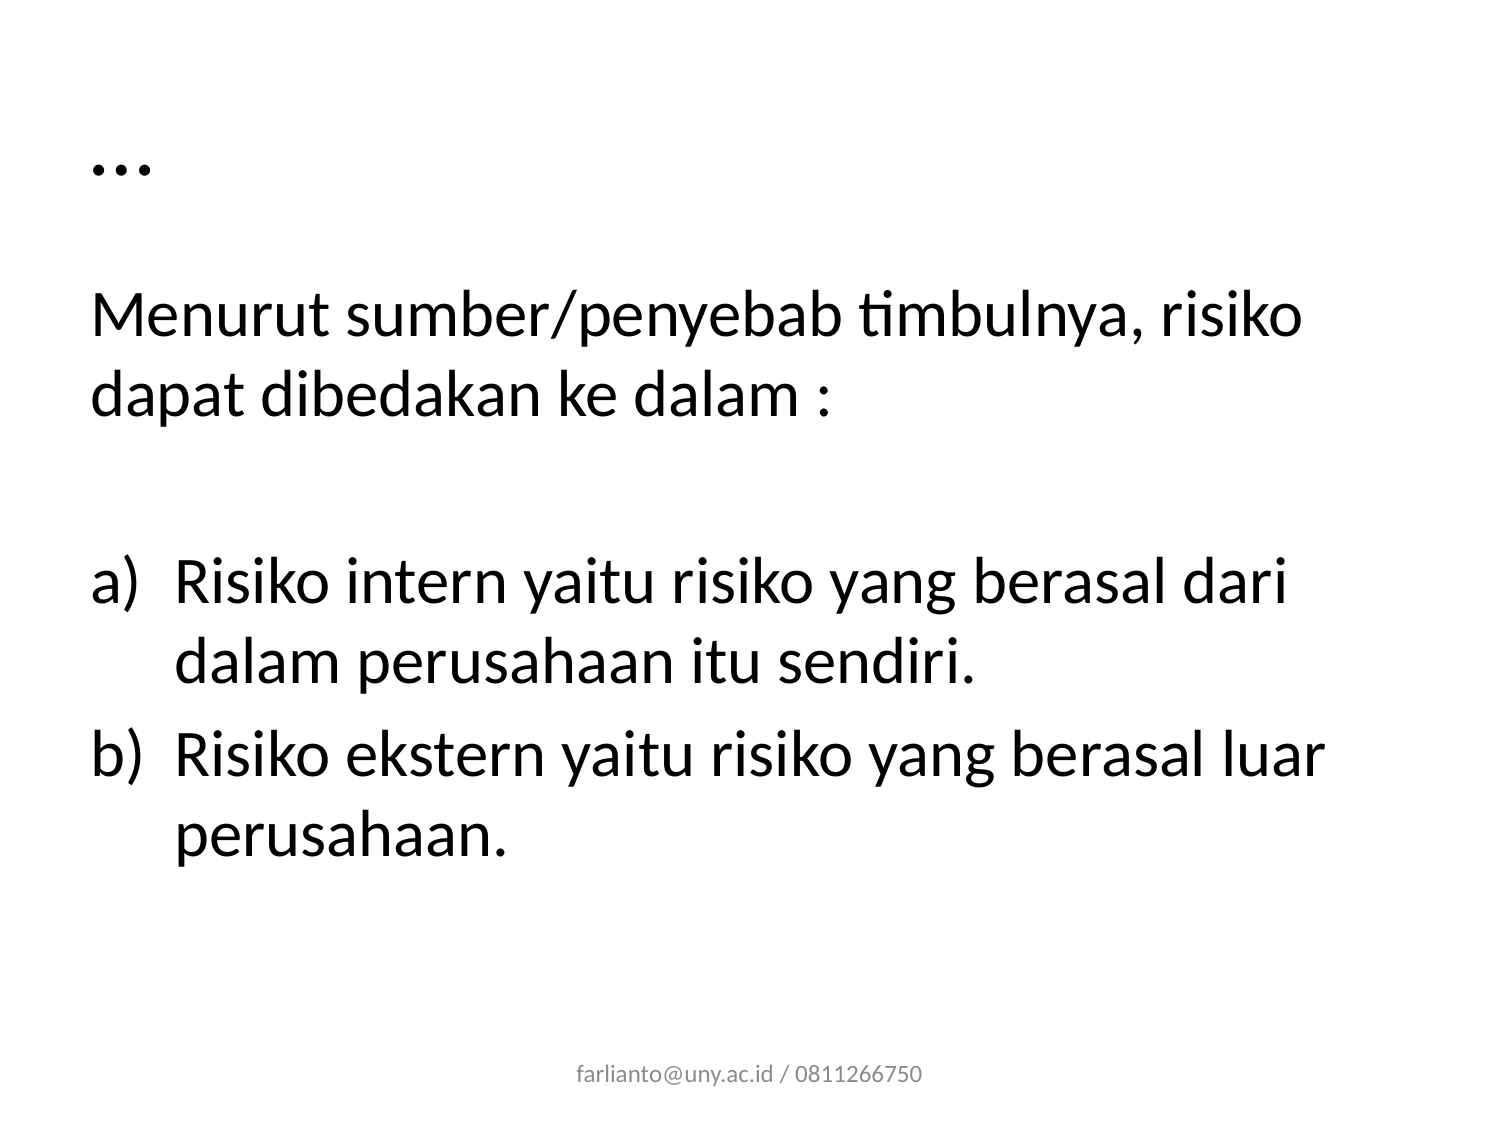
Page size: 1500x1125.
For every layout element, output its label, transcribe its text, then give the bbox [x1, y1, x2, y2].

title … [75, 45, 1425, 233]
footer farlianto@uny.ac.id / 0811266750 [512, 1042, 988, 1103]
list Menurut sumber/penyebab timbulnya, risiko dapat dibedakan ke dalam : Risiko intern yaitu risiko yang berasal dari dalam perusahaan itu sendiri. Risiko ekstern yaitu risiko yang berasal luar perusahaan. [75, 262, 1425, 1005]
